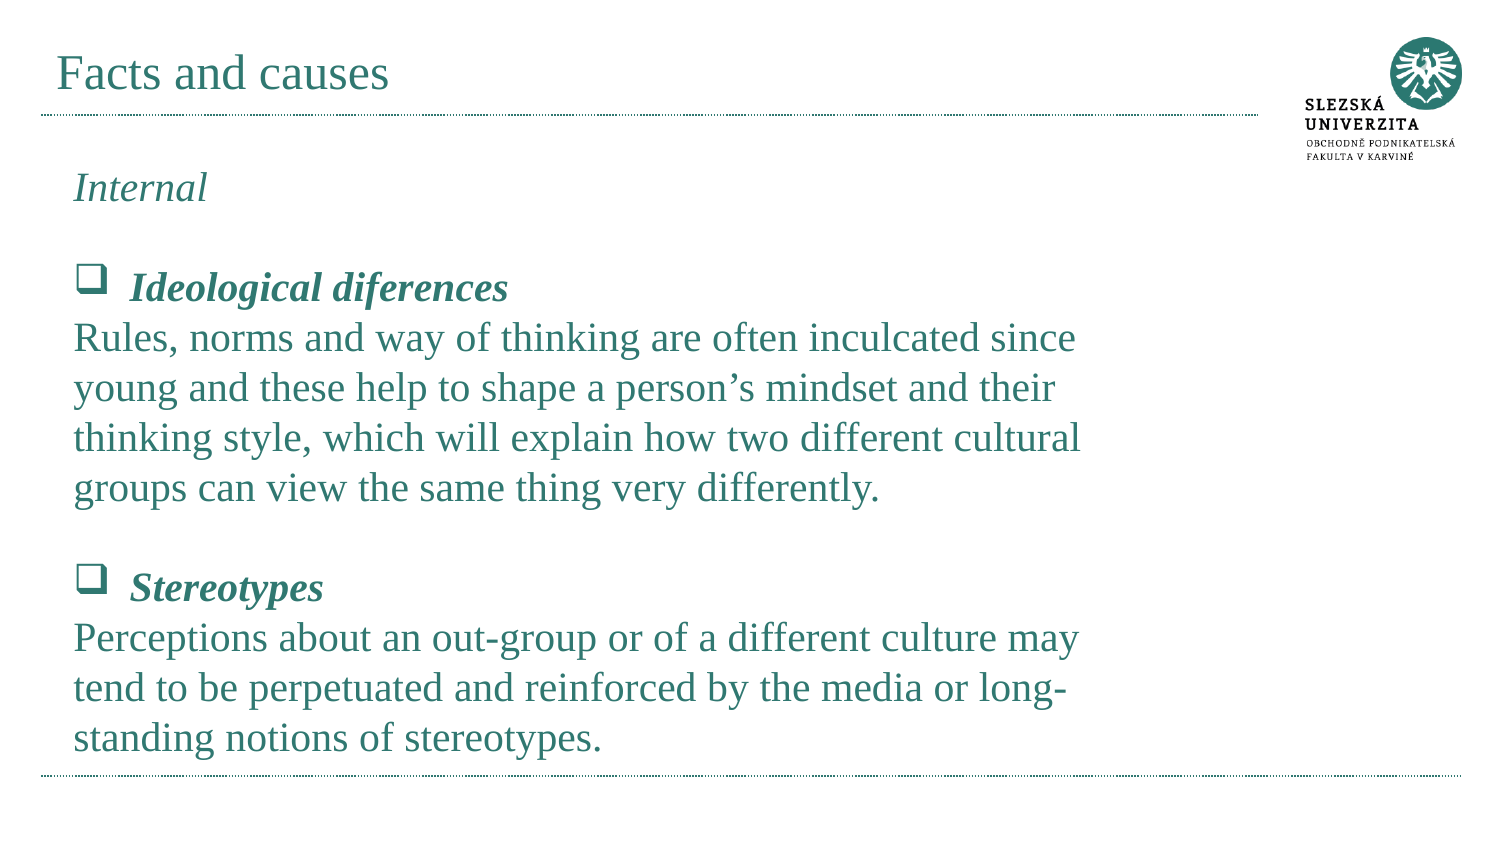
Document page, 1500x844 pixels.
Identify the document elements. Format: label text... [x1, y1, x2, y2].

title Facts and causes [41, 32, 786, 116]
picture [1305, 37, 1462, 160]
text_box Internal Ideological diferences Rules, norms and way of thinking are often inculcated since young and these help to shape a person’s mindset and their thinking style, which will explain how two different cultural groups can view the same thing very differently. Stereotypes Perceptions about an out-group or of a different culture may tend to be perpetuated and reinforced by the media or long-standing notions of stereotypes. [58, 152, 1161, 768]
